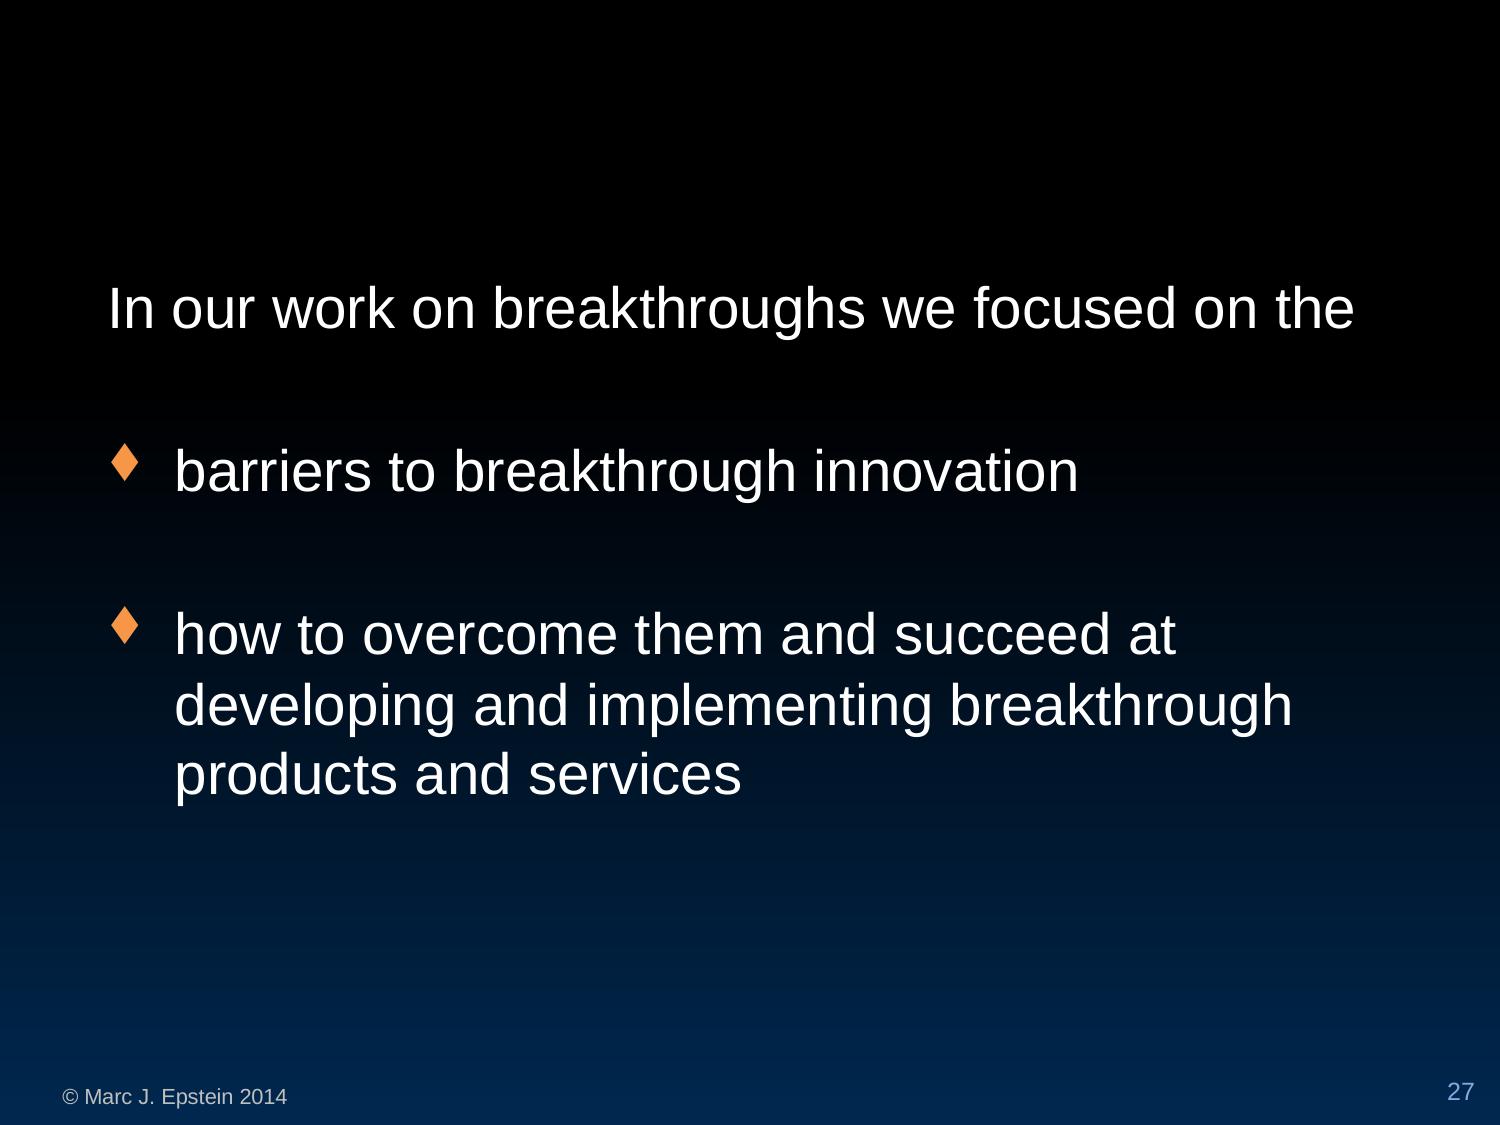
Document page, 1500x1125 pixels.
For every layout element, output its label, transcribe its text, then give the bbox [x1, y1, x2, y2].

slide_number 27 [1350, 1052, 1475, 1113]
list In our work on breakthroughs we focused on the barriers to breakthrough innovation how to overcome them and succeed at developing and implementing breakthrough products and services [75, 262, 1425, 1035]
